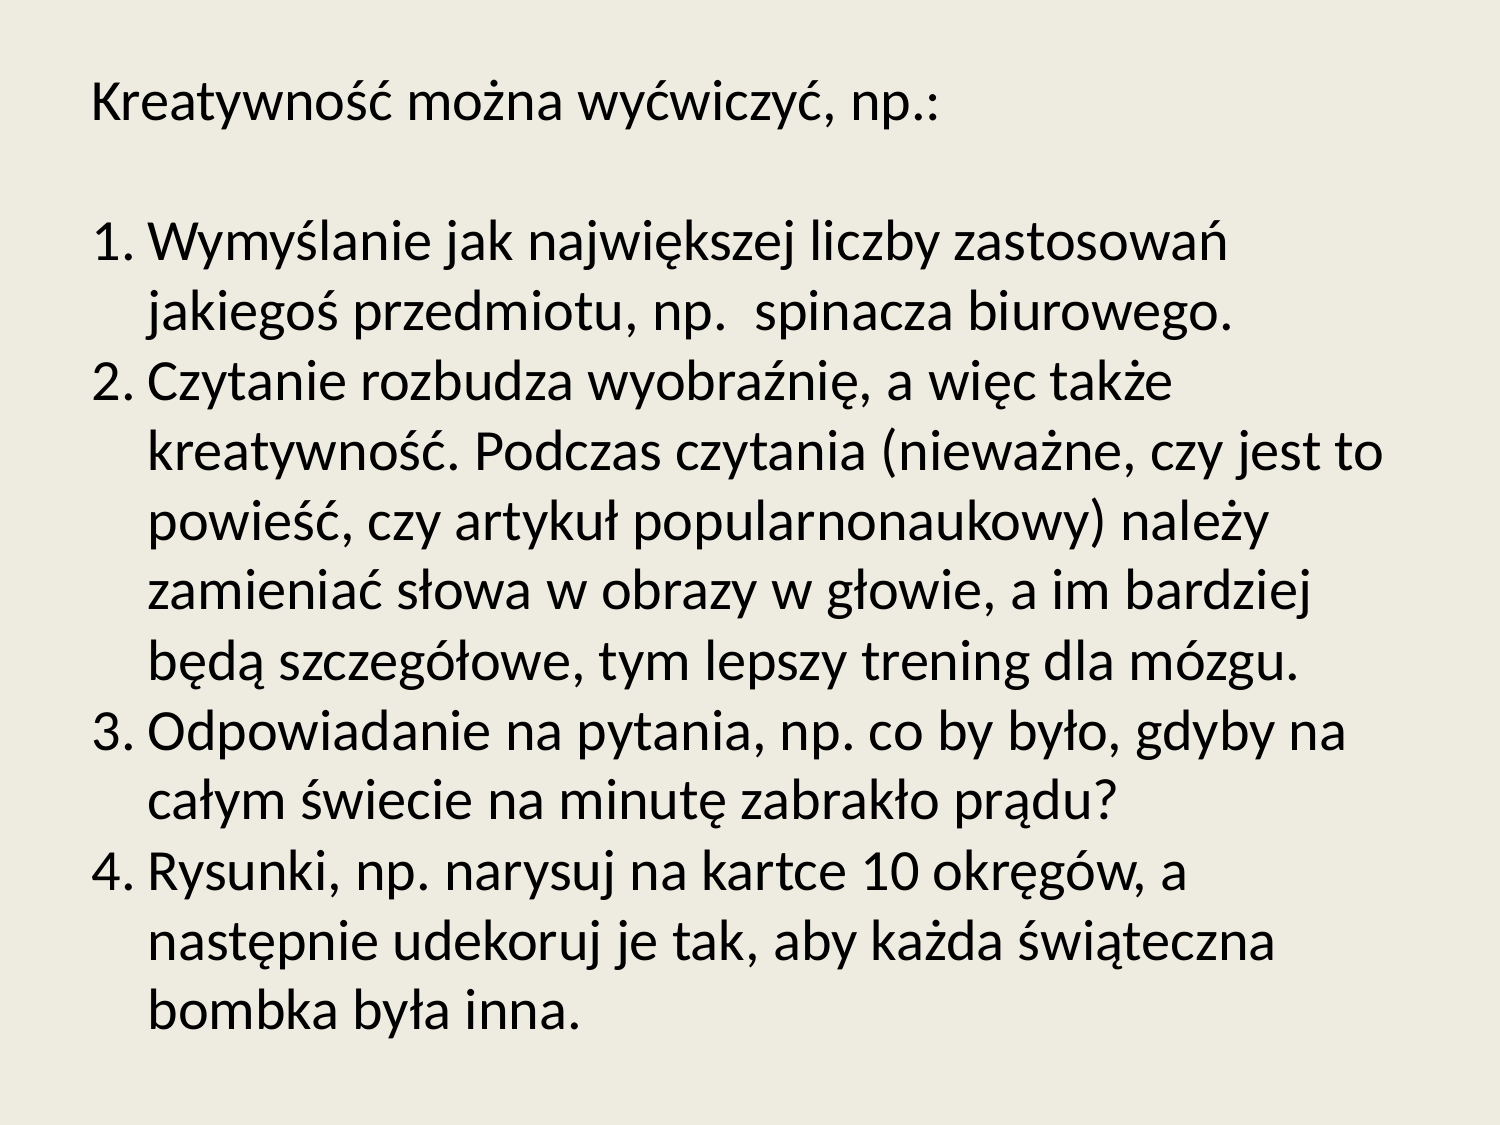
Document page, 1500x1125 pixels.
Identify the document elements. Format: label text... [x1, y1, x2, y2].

text_box Kreatywność można wyćwiczyć, np.: Wymyślanie jak największej liczby zastosowań jakiegoś przedmiotu, np. spinacza biurowego. Czytanie rozbudza wyobraźnię, a więc także kreatywność. Podczas czytania (nieważne, czy jest to powieść, czy artykuł popularnonaukowy) należy zamieniać słowa w obrazy w głowie, a im bardziej będą szczegółowe, tym lepszy trening dla mózgu. Odpowiadanie na pytania, np. co by było, gdyby na całym świecie na minutę zabrakło prądu? Rysunki, np. narysuj na kartce 10 okręgów, a następnie udekoruj je tak, aby każda świąteczna bombka była inna. [76, 54, 1412, 1049]
